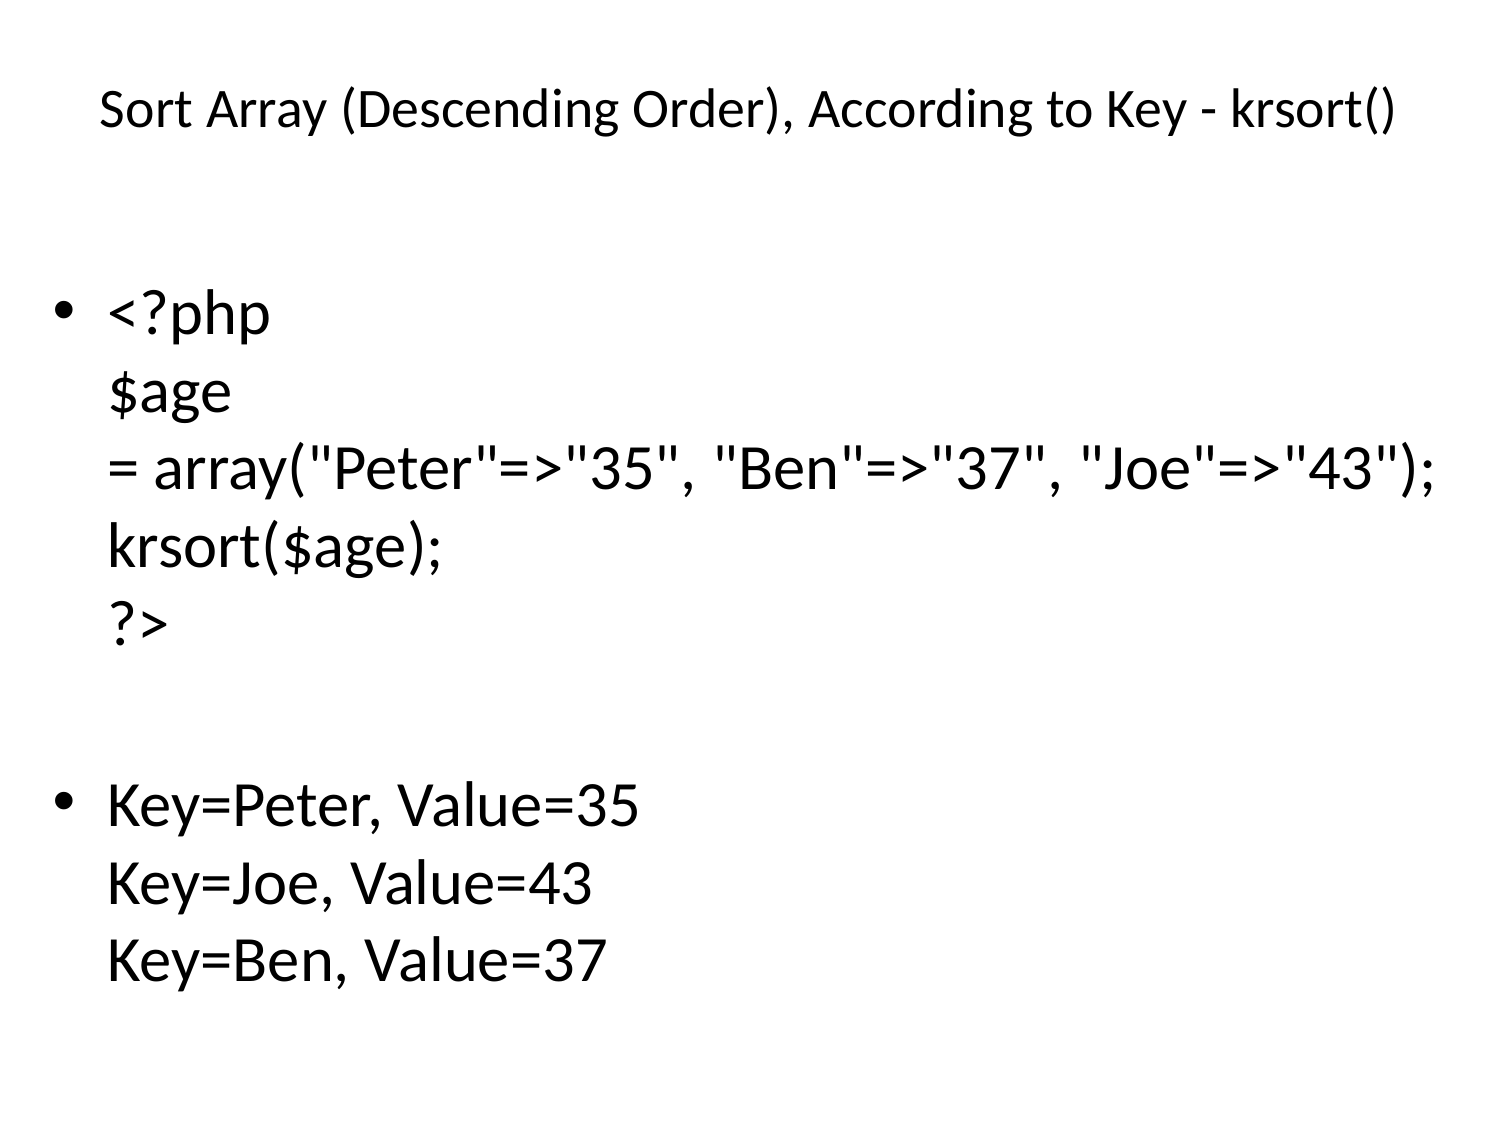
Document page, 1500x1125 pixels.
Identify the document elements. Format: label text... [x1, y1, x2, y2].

title Sort Array (Descending Order), According to Key - krsort() [75, 45, 1425, 233]
list <?php $age = array("Peter"=>"35", "Ben"=>"37", "Joe"=>"43"); krsort($age); ?> Key=Peter, Value=35 Key=Joe, Value=43 Key=Ben, Value=37 [37, 262, 1500, 1005]
